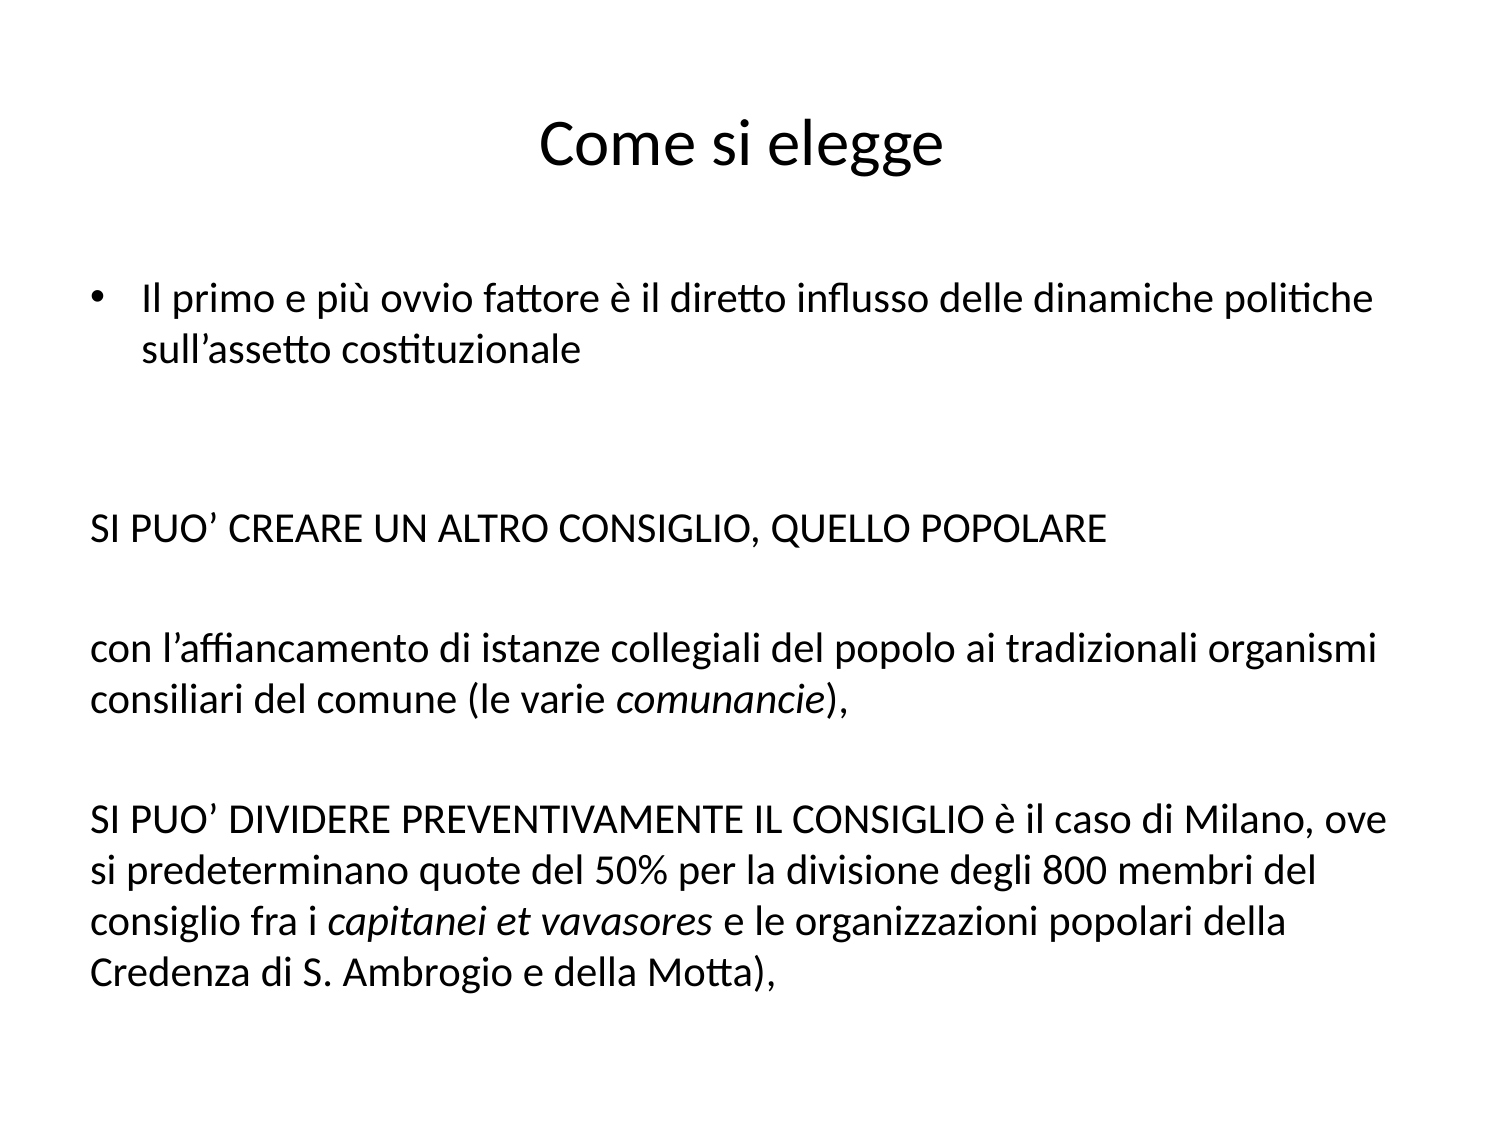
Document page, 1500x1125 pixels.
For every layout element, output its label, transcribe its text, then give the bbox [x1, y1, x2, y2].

list Il primo e più ovvio fattore è il diretto influsso delle dinamiche politiche sull’assetto costituzionale SI PUO’ CREARE UN ALTRO CONSIGLIO, QUELLO POPOLARE con l’affiancamento di istanze collegiali del popolo ai tradizionali organismi consiliari del comune (le varie comunancie), SI PUO’ DIVIDERE PREVENTIVAMENTE IL CONSIGLIO è il caso di Milano, ove si predeterminano quote del 50% per la divisione degli 800 membri del consiglio fra i capitanei et vavasores e le organizzazioni popolari della Credenza di S. Ambrogio e della Motta), [75, 262, 1425, 1005]
title Come si elegge [75, 45, 1425, 233]
